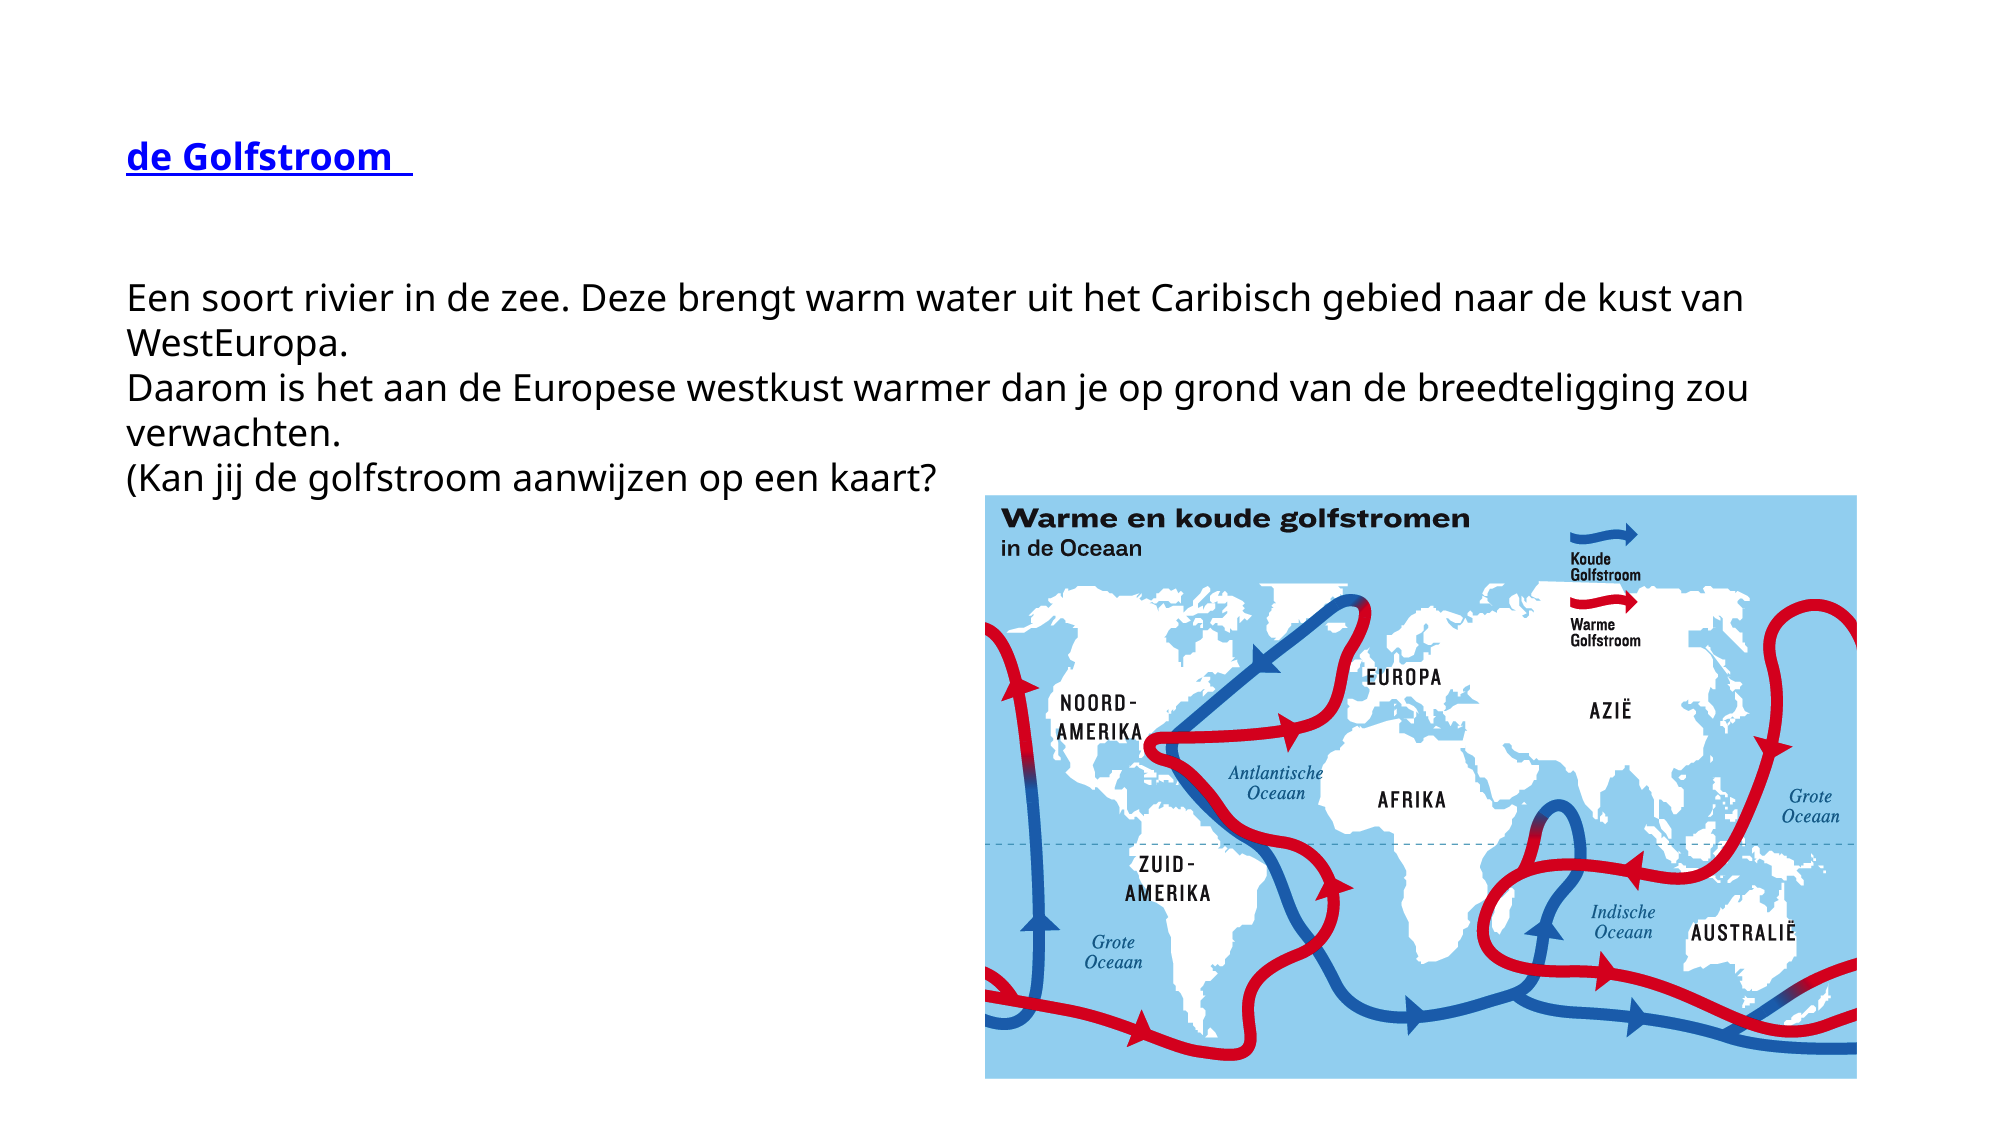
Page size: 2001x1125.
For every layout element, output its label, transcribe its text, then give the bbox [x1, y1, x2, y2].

picture [985, 495, 1858, 1079]
text_box de Golfstroom Een soort rivier in de zee. Deze brengt warm water uit het Caribisch gebied naar de kust van WestEuropa. Daarom is het aan de Europese westkust warmer dan je op grond van de breedteligging zou verwachten. (Kan jij de golfstroom aanwijzen op een kaart? [111, 125, 1860, 786]
